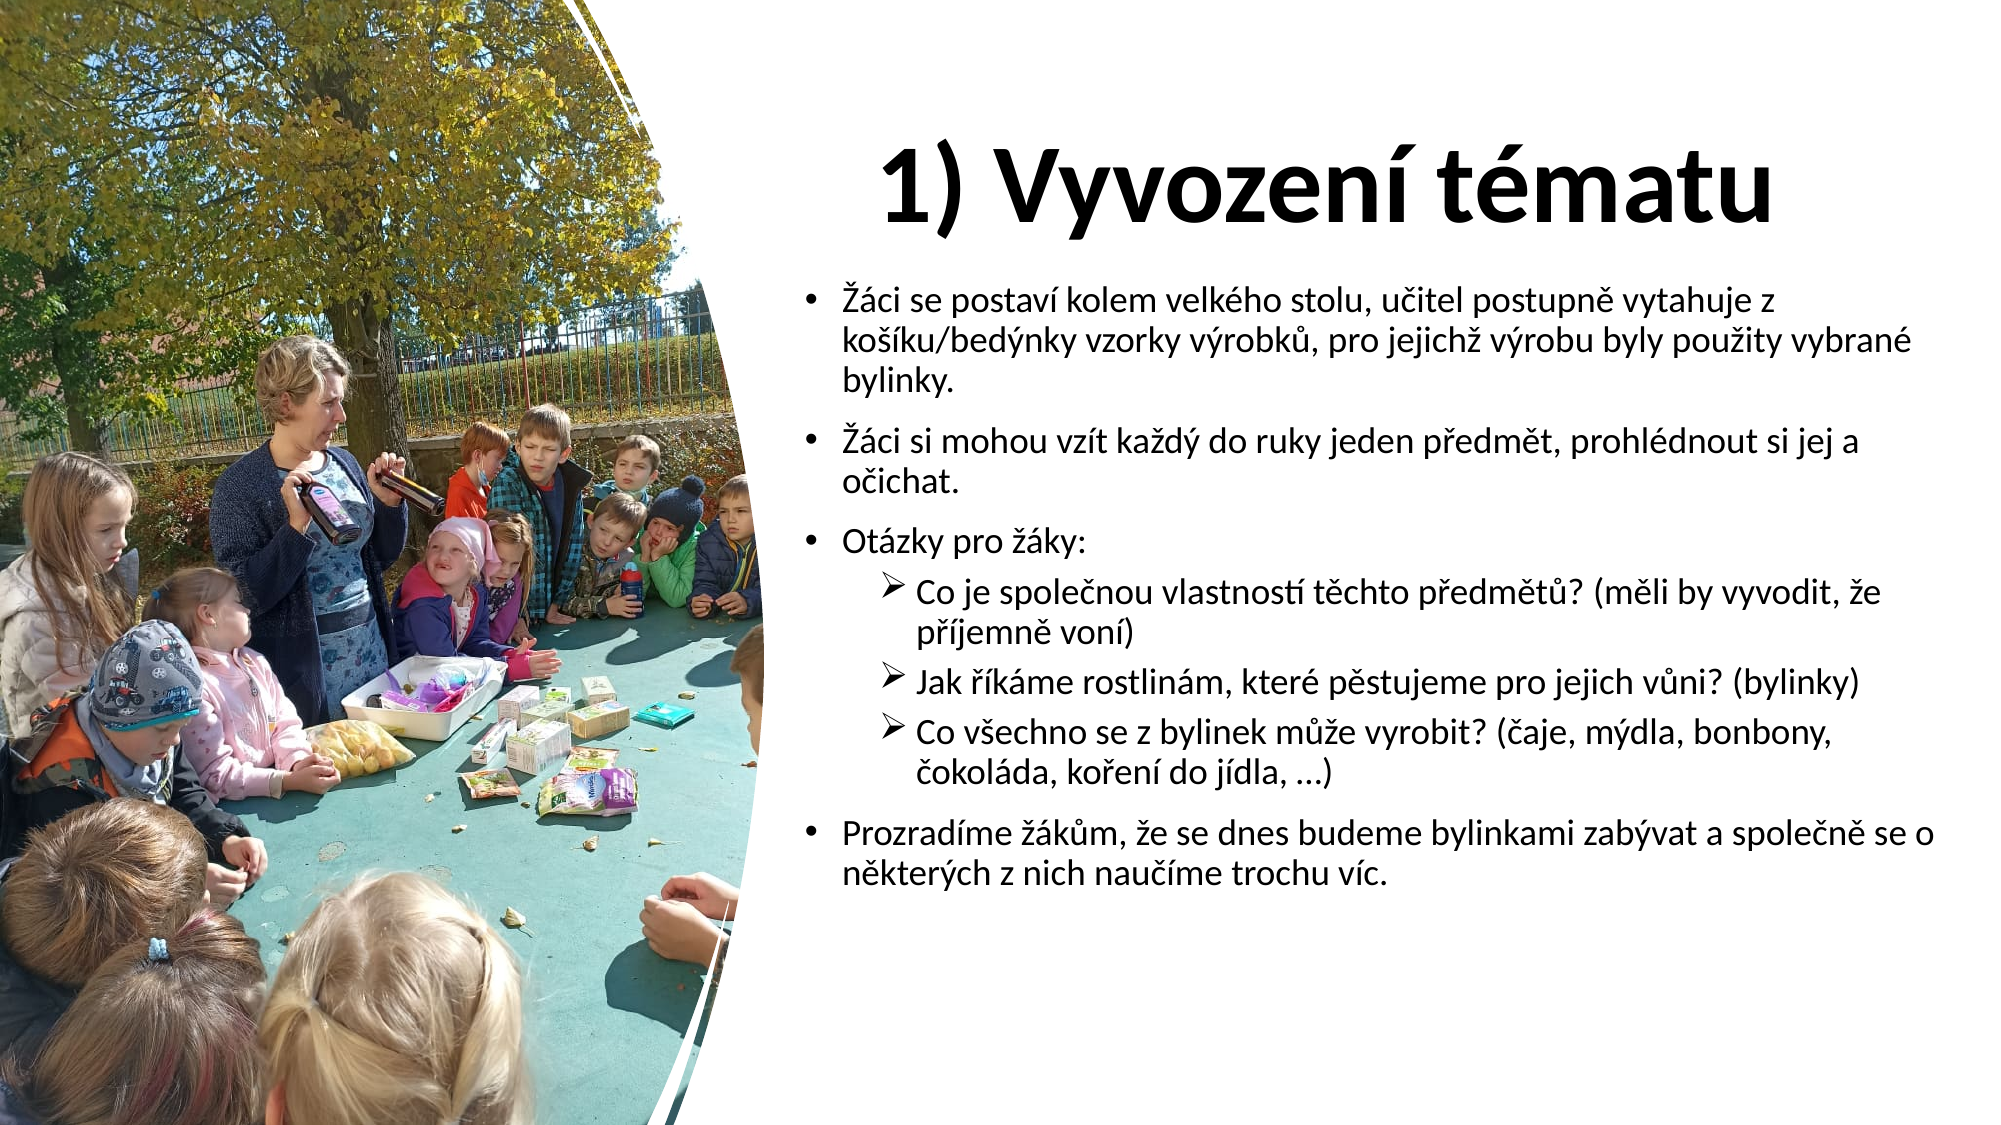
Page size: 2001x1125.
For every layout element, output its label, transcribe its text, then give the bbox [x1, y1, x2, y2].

list Žáci se postaví kolem velkého stolu, učitel postupně vytahuje z košíku/bedýnky vzorky výrobků, pro jejichž výrobu byly použity vybrané bylinky. Žáci si mohou vzít každý do ruky jeden předmět, prohlédnout si jej a očichat. Otázky pro žáky: Co je společnou vlastností těchto předmětů? (měli by vyvodit, že příjemně voní) Jak říkáme rostlinám, které pěstujeme pro jejich vůni? (bylinky) Co všechno se z bylinek může vyrobit? (čaje, mýdla, bonbony, čokoláda, koření do jídla, …) Prozradíme žákům, že se dnes budeme bylinkami zabývat a společně se o některých z nich naučíme trochu víc. [789, 273, 1957, 907]
picture [0, 0, 764, 1125]
title 1) Vyvození tématu [860, 115, 1887, 255]
